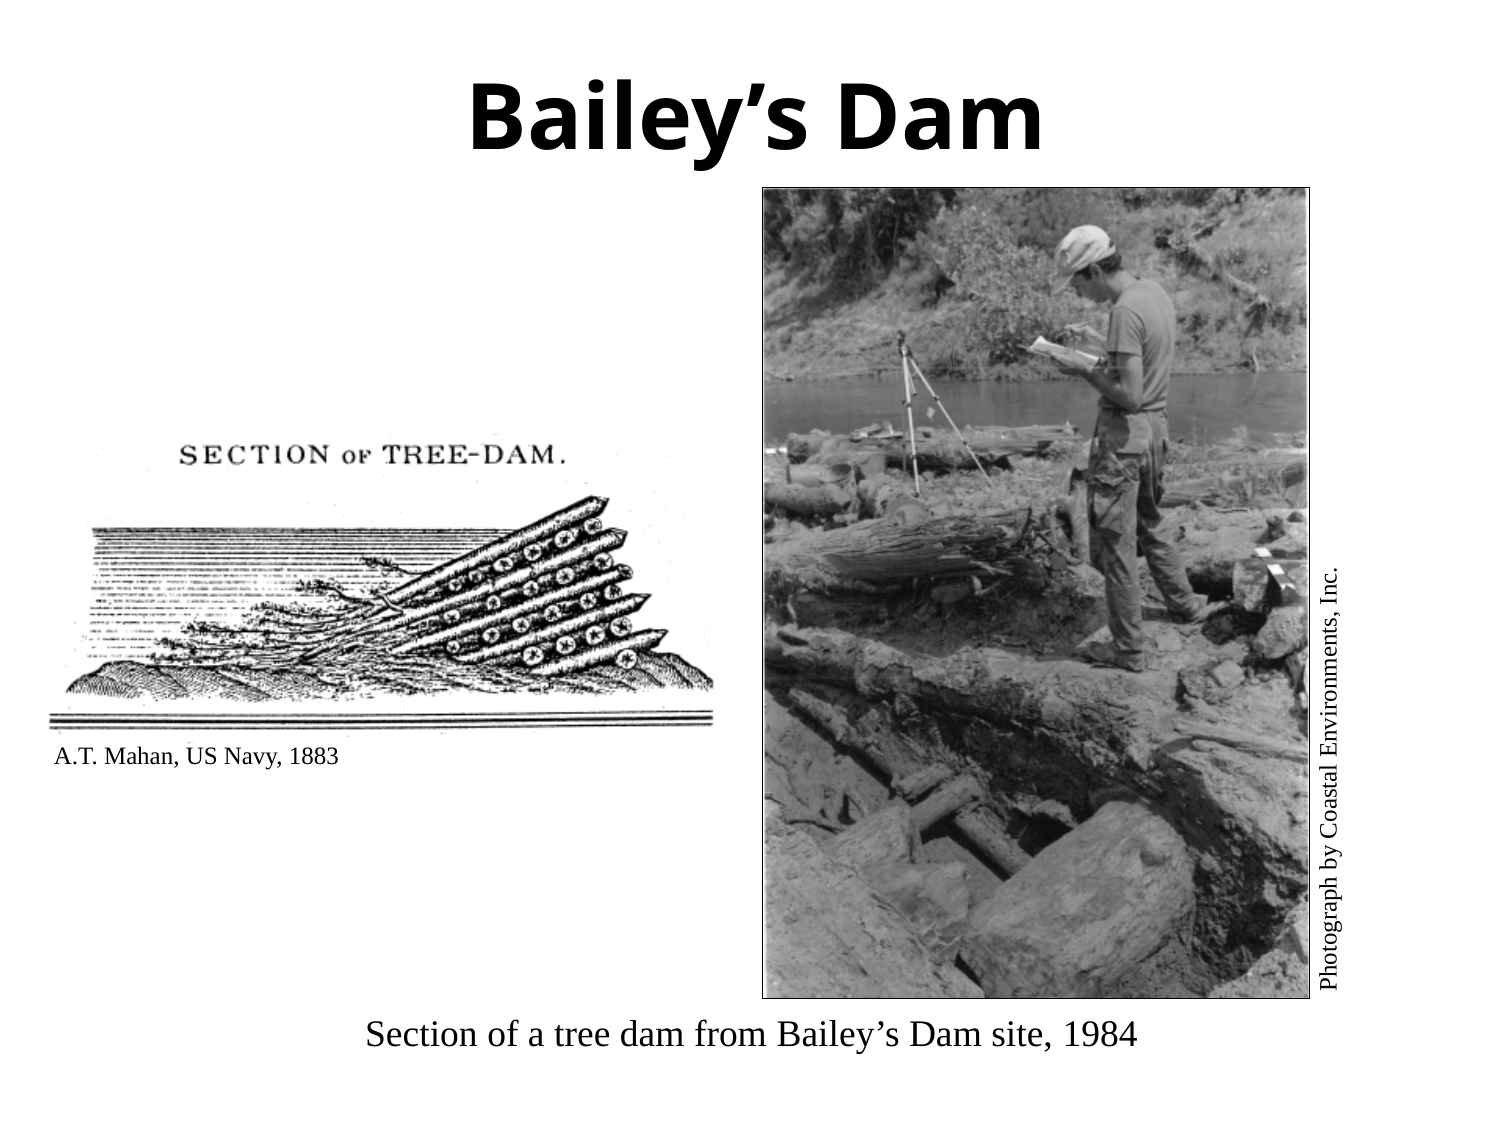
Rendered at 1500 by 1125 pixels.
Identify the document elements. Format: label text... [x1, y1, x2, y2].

text_box Section of a tree dam from Bailey’s Dam site, 1984 [150, 1001, 1354, 1062]
title Bailey’s Dam [50, 24, 1463, 200]
picture [37, 420, 729, 751]
text_box Photograph by Coastal Environments, Inc. [1307, 552, 1349, 1007]
text_box A.T. Mahan, US Navy, 1883 [39, 759, 355, 777]
picture [762, 187, 1310, 999]
